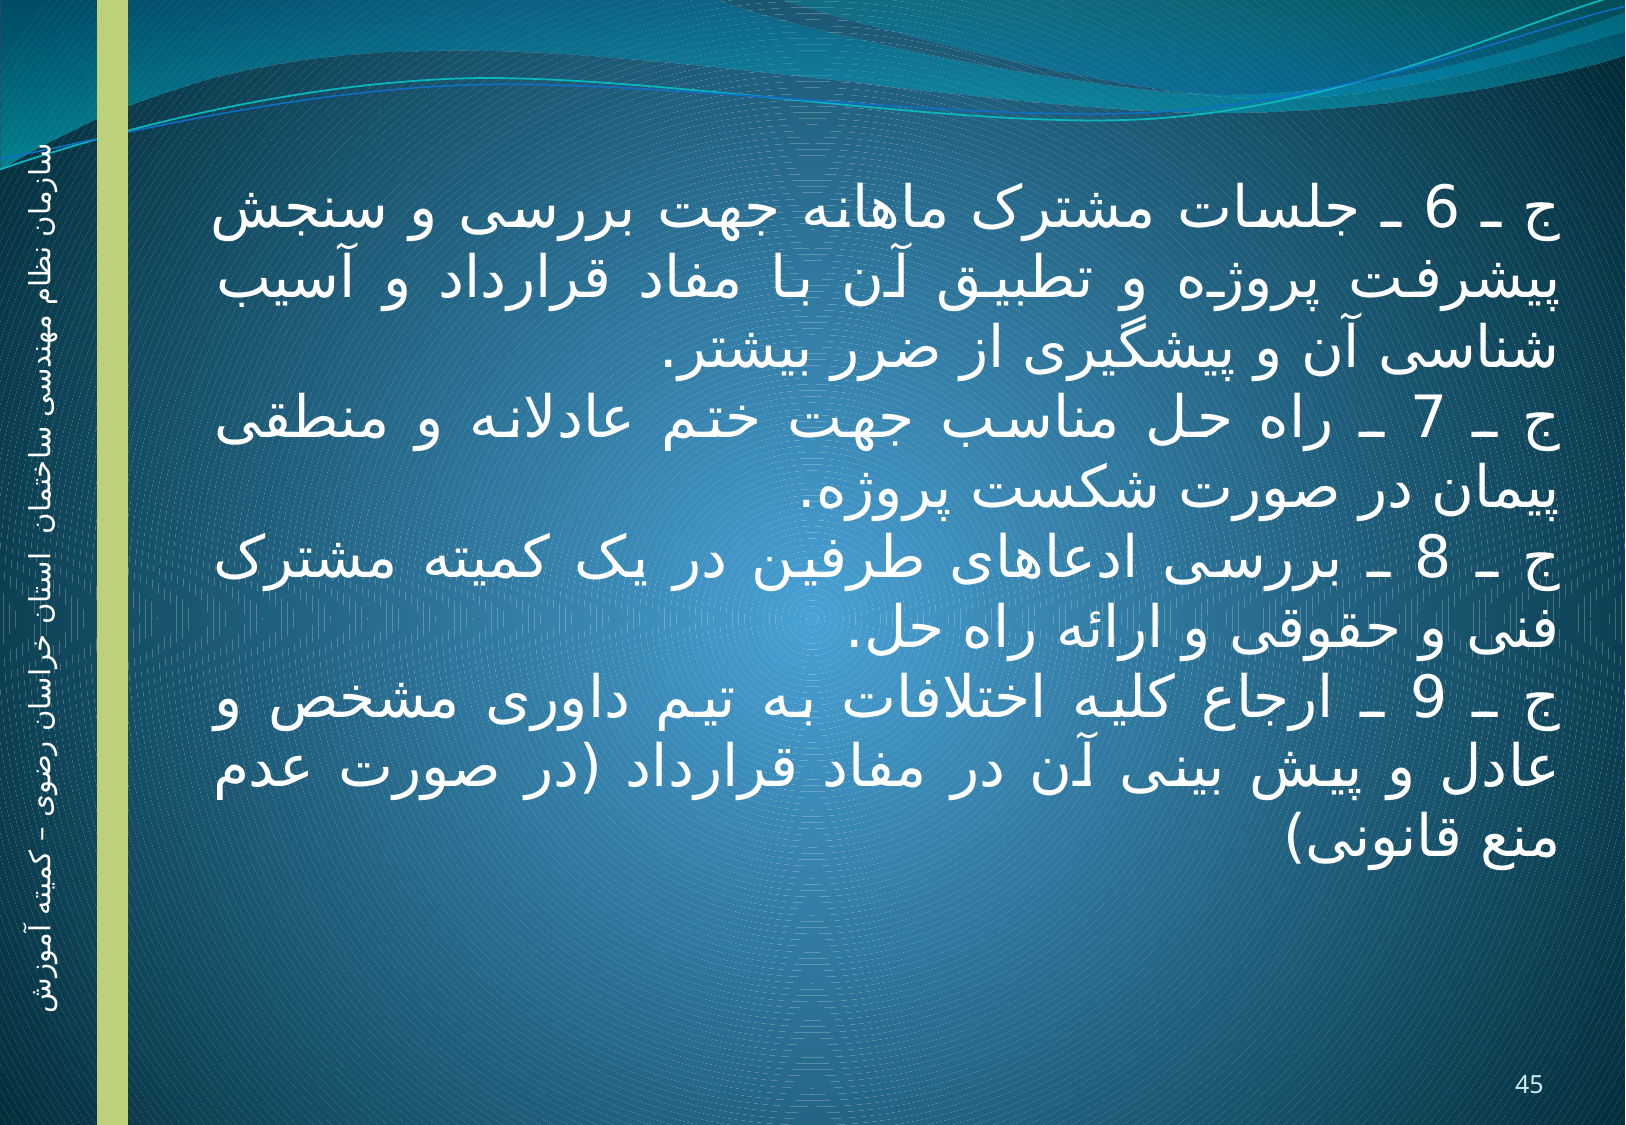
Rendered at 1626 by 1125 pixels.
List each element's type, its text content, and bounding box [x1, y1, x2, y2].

text_box ج ـ 6 ـ جلسات مشترک ماهانه جهت بررسی و سنجش پیشرفت پروژه و تطبیق آن با مفاد قرارداد و آسیب شناسی آن و پیشگیری از ضرر بیشتر. ج ـ 7 ـ راه حل مناسب جهت ختم عادلانه و منطقی پیمان در صورت شکست پروژه. ج ـ 8 ـ بررسی ادعاهای طرفین در یک کمیته مشترک فنی و حقوقی و ارائه راه حل. ج ـ 9 ـ ارجاع کلیه اختلافات به تیم داوری مشخص و عادل و پیش بینی آن در مفاد قرارداد (در صورت عدم منع قانونی) [192, 161, 1576, 876]
slide_number 45 [1408, 1042, 1544, 1103]
text_box سازمان نظام مهندسی ساختمان استان خراسان رضوی – کمیته آموزش [13, 571, 92, 1029]
text_box سازمان نظام مهندسی ساختمان استان خراسان رضوی – کمیته آموزش [13, 128, 92, 562]
